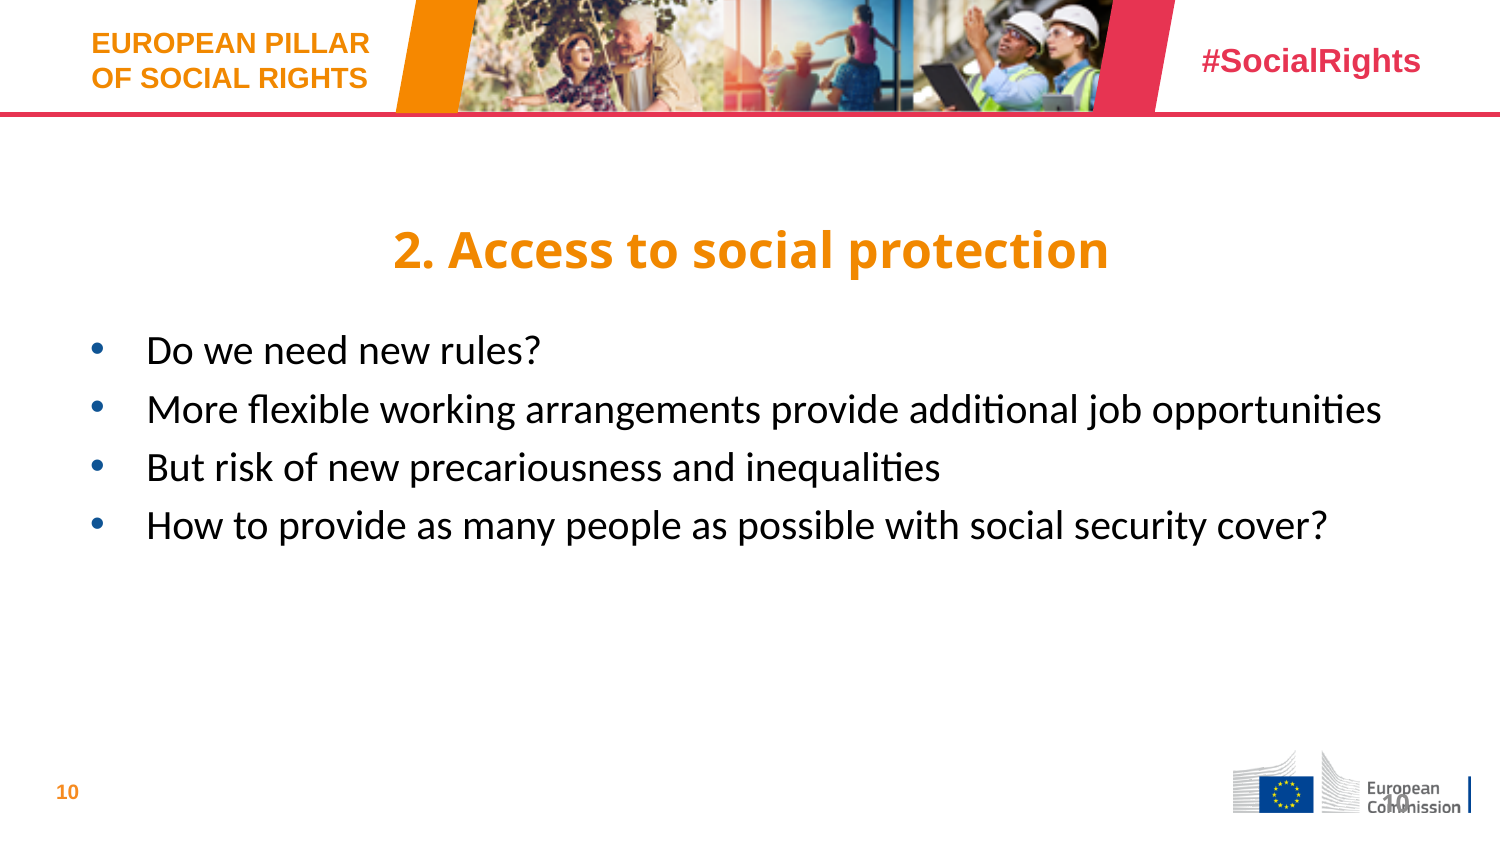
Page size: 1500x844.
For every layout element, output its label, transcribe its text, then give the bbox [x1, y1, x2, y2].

list Do we need new rules? More flexible working arrangements provide additional job opportunities But risk of new precariousness and inequalities How to provide as many people as possible with social security cover? [75, 315, 1425, 763]
title 2. Access to social protection [76, 191, 1427, 307]
picture [458, 0, 1112, 112]
slide_number 10 [1074, 782, 1425, 827]
picture [1233, 750, 1471, 813]
